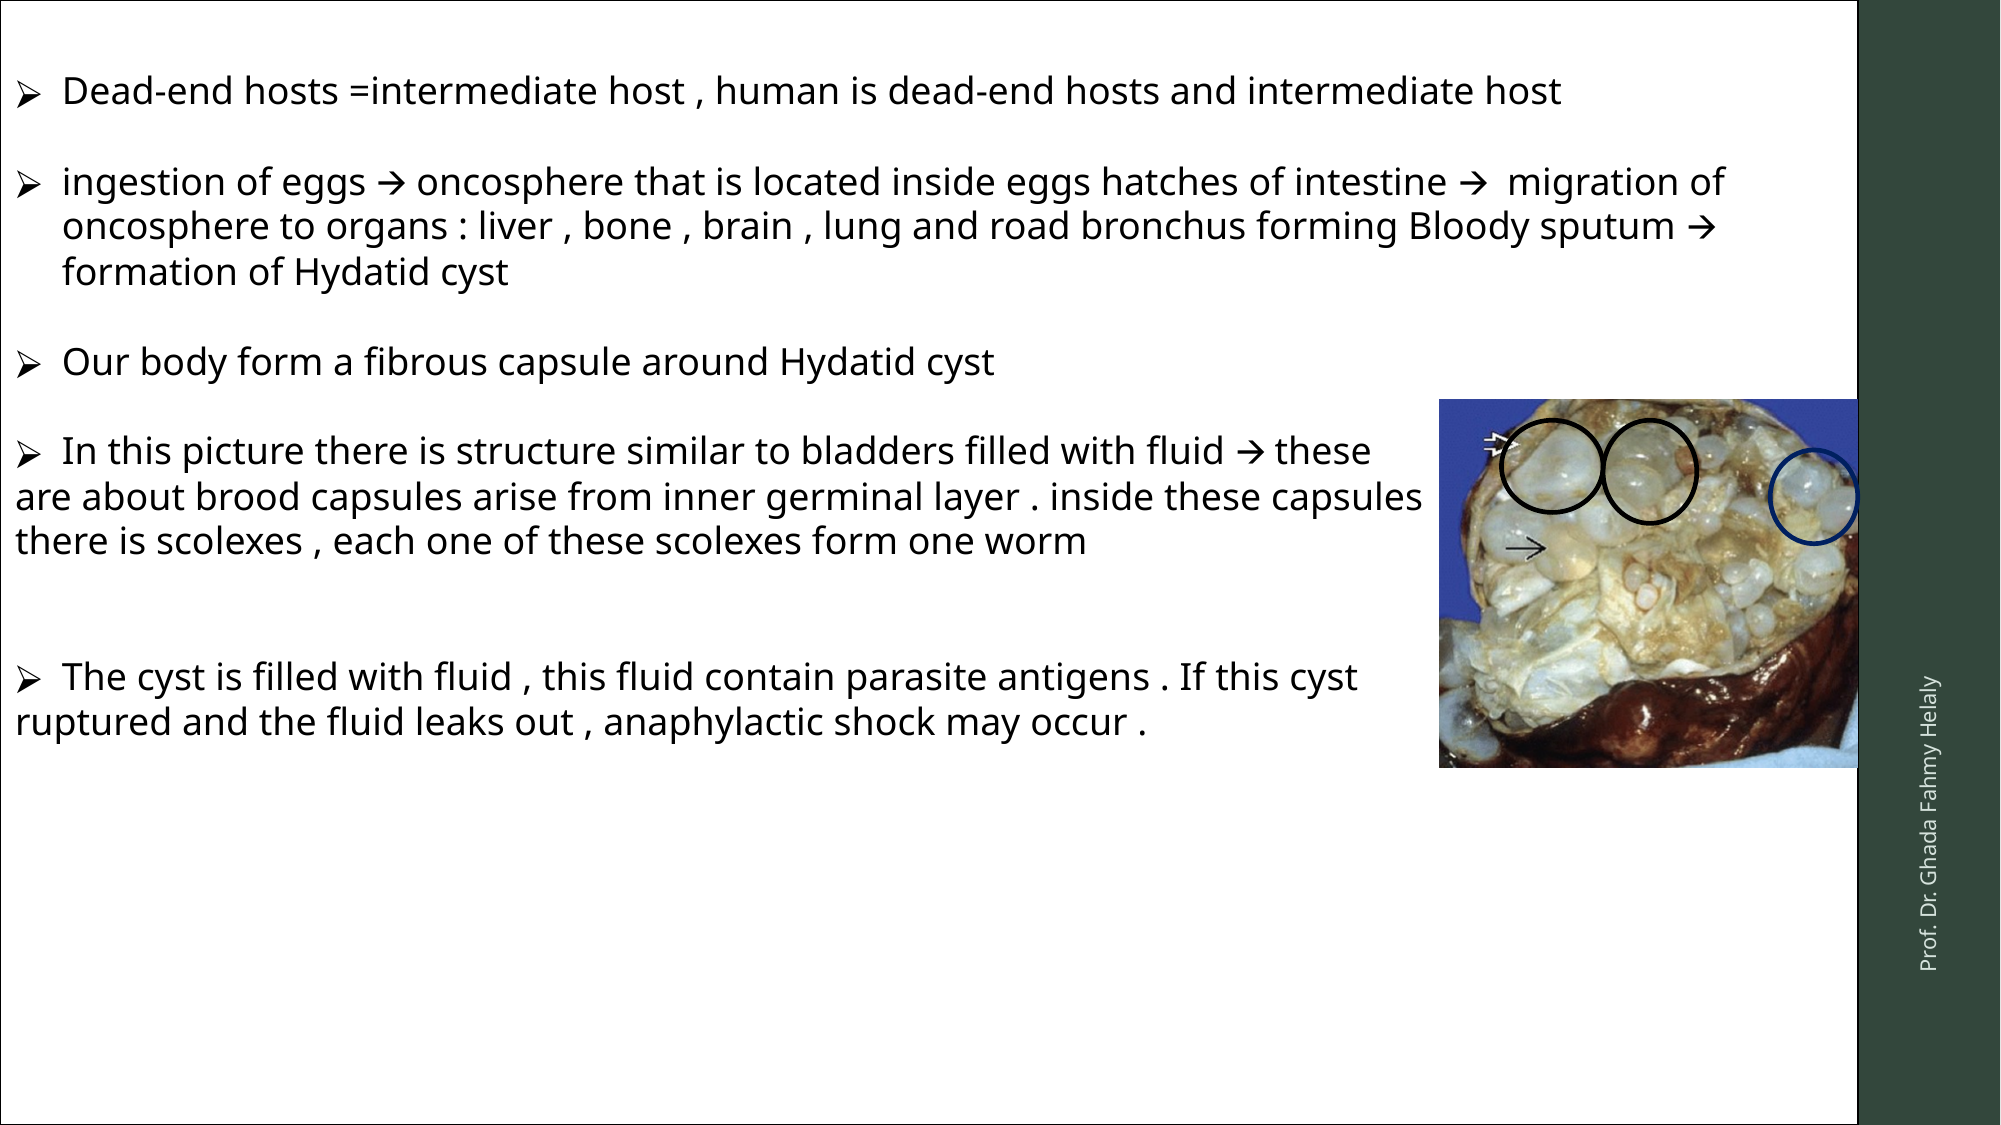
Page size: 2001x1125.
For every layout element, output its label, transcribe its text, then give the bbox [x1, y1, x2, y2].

text_box Dead-end hosts =intermediate host , human is dead-end hosts and intermediate host ingestion of eggs 🡪 oncosphere that is located inside eggs hatches of intestine 🡪 migration of oncosphere to organs : liver , bone , brain , lung and road bronchus forming Bloody sputum 🡪 formation of Hydatid cyst Our body form a fibrous capsule around Hydatid cyst In this picture there is structure similar to bladders filled with fluid 🡪 these are about brood capsules arise from inner germinal layer . inside these capsules there is scolexes , each one of these scolexes form one worm The cyst is filled with fluid , this fluid contain parasite antigens . If this cyst ruptured and the fluid leaks out , anaphylactic shock may occur . [0, 0, 1858, 1125]
footer Prof. Dr. Ghada Fahmy Helaly [1897, 400, 1958, 988]
picture [1439, 399, 1859, 769]
